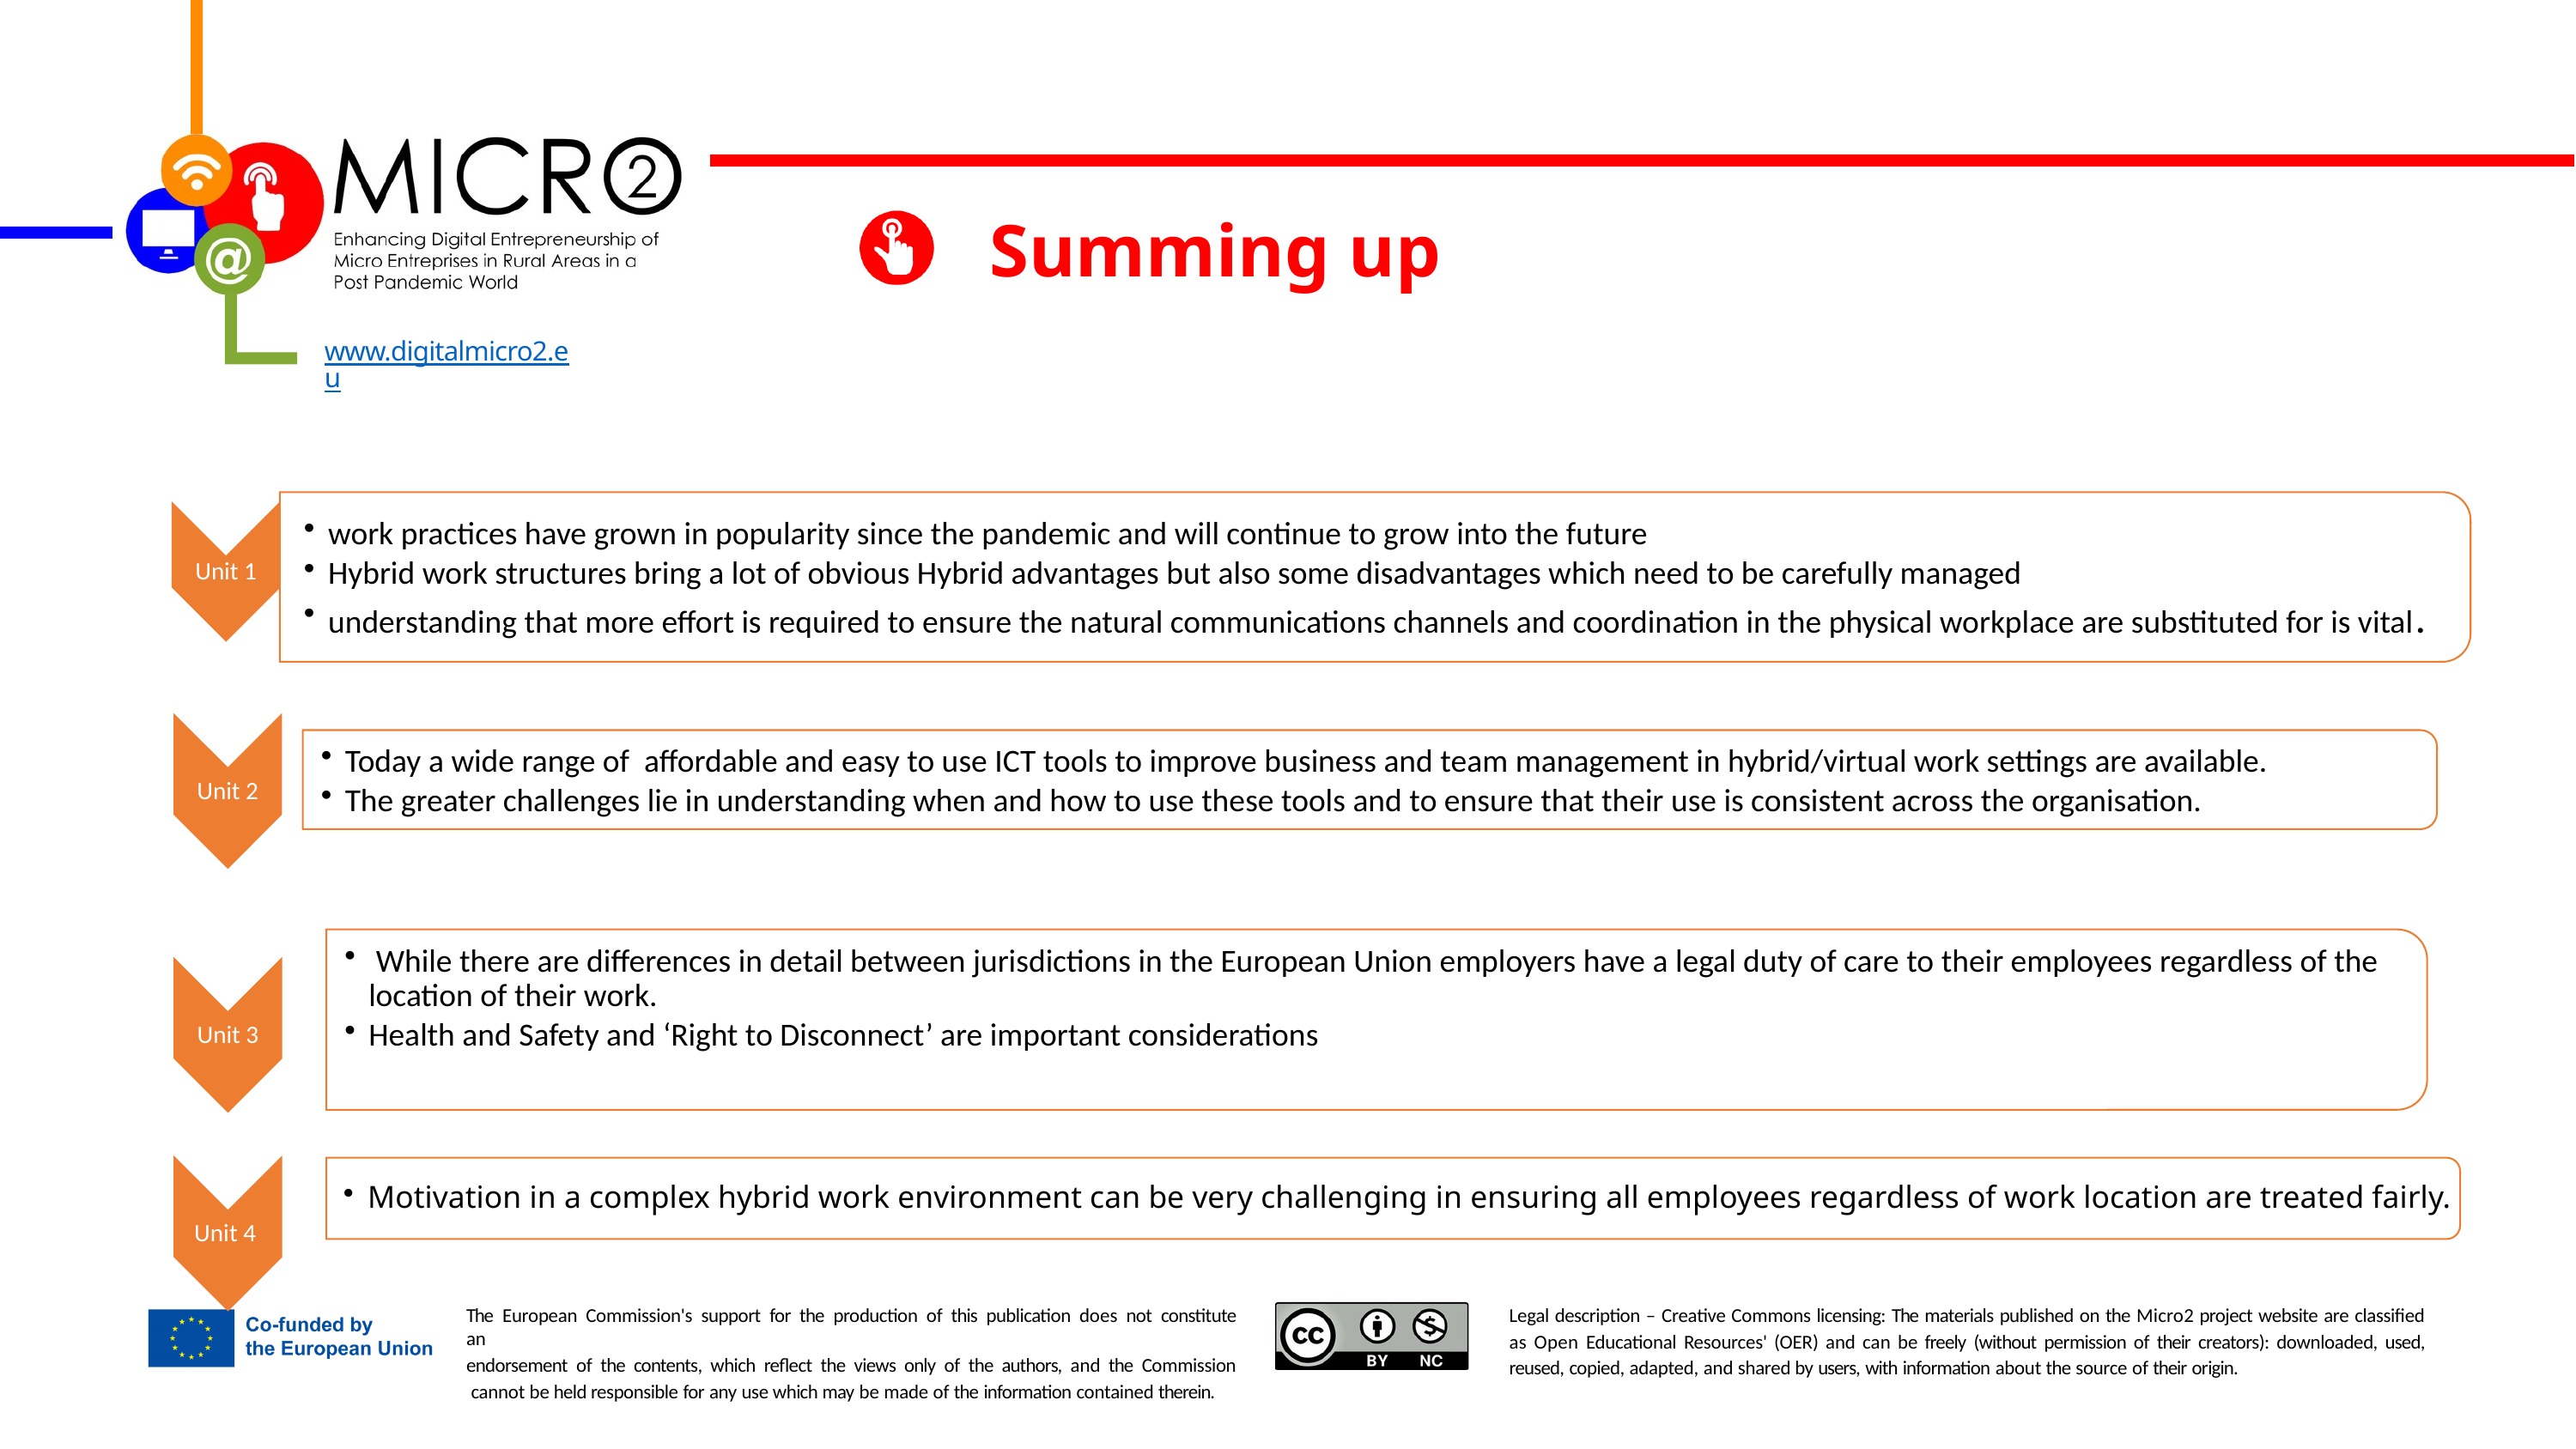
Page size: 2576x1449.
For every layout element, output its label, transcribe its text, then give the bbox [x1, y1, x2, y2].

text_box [161, 466, 2471, 1337]
picture [144, 1306, 454, 1371]
picture [848, 203, 938, 293]
picture [1275, 1337, 1469, 1370]
text_box Summing up [976, 198, 2265, 298]
picture [112, 98, 710, 323]
